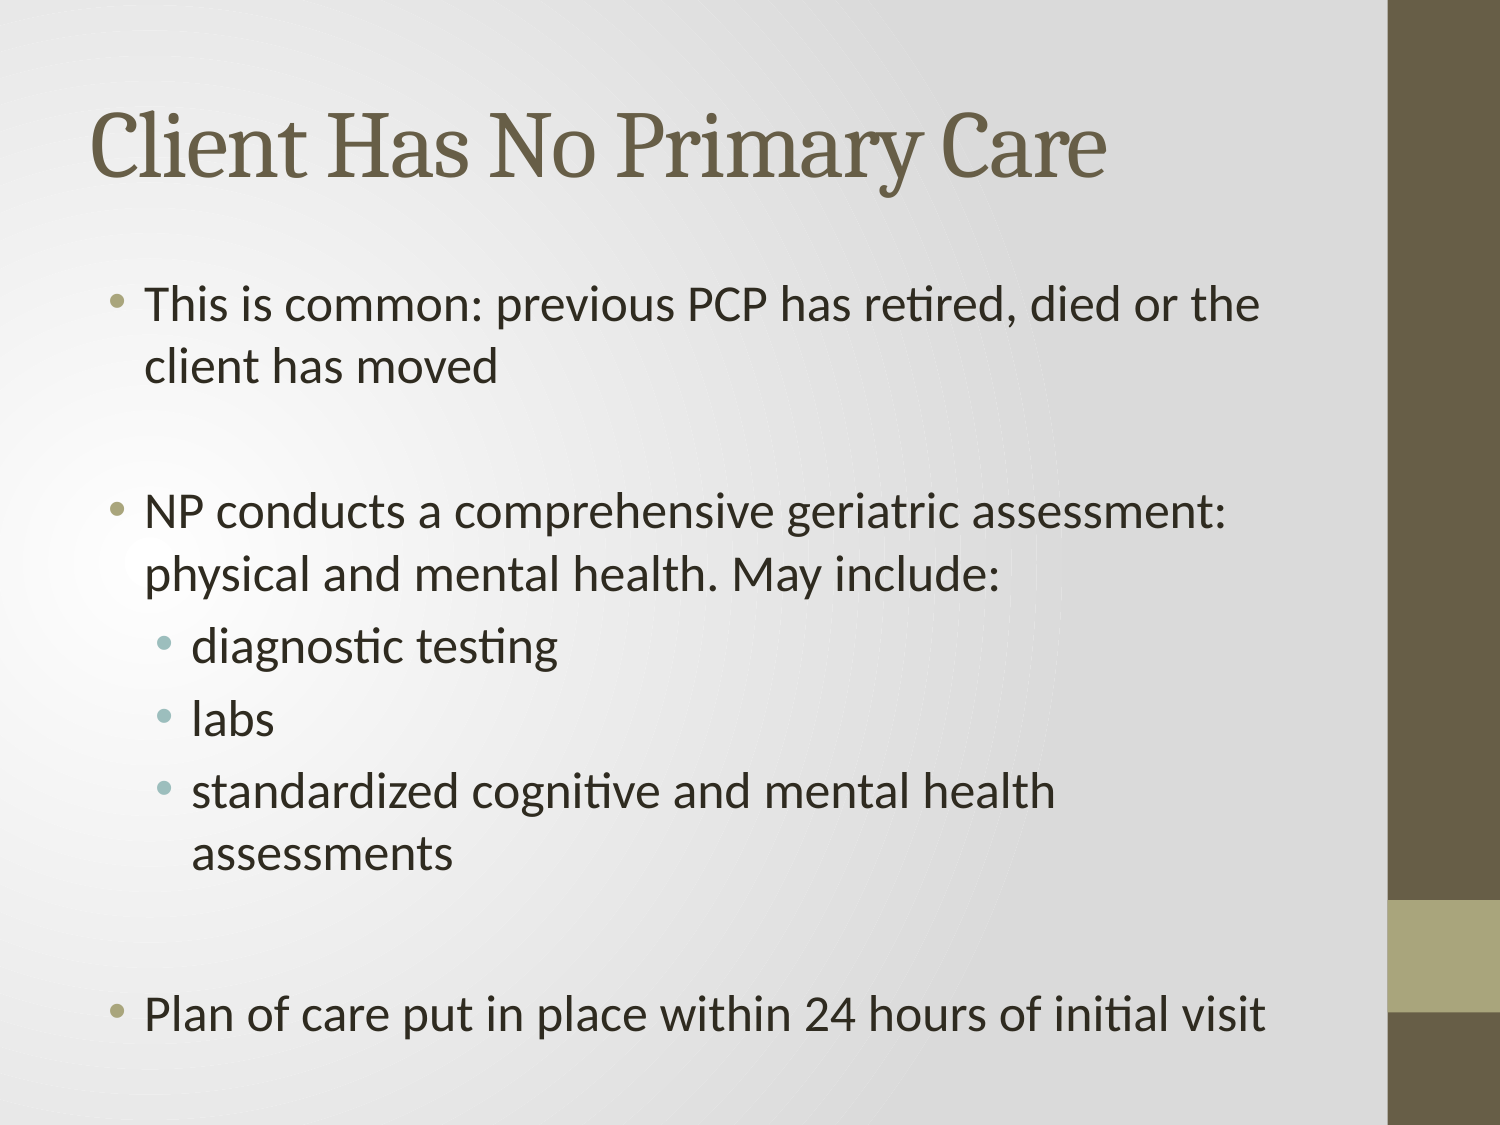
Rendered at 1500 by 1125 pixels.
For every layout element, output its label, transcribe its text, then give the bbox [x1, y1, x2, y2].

title Client Has No Primary Care [75, 45, 1325, 233]
list This is common: previous PCP has retired, died or the client has moved NP conducts a comprehensive geriatric assessment: physical and mental health. May include: diagnostic testing labs standardized cognitive and mental health assessments Plan of care put in place within 24 hours of initial visit [75, 262, 1325, 1050]
